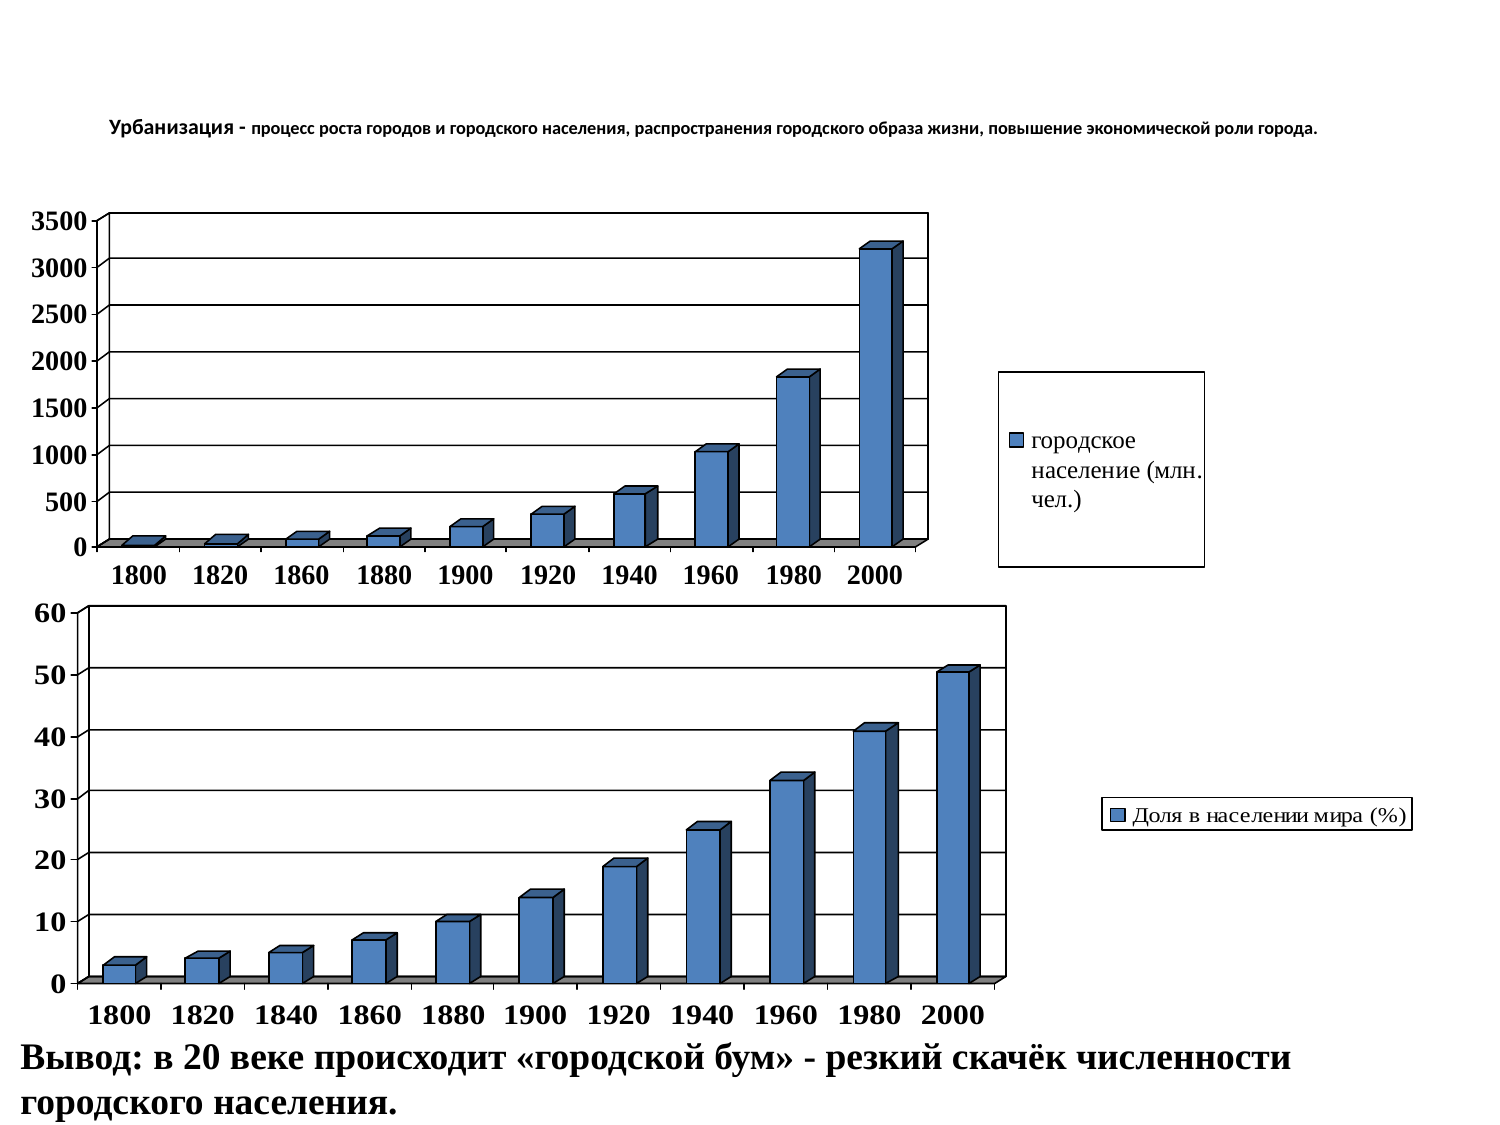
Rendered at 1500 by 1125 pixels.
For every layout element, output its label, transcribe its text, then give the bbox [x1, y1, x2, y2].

title Урбанизация - процесс роста городов и городского населения, распространения городского образа жизни, повышение экономической роли города. [74, 95, 1350, 157]
text_box Вывод: в 20 веке происходит «городской бум» - резкий скачёк численности городского населения. [5, 1071, 1317, 1125]
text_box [0, 564, 1429, 1063]
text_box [0, 172, 1226, 563]
